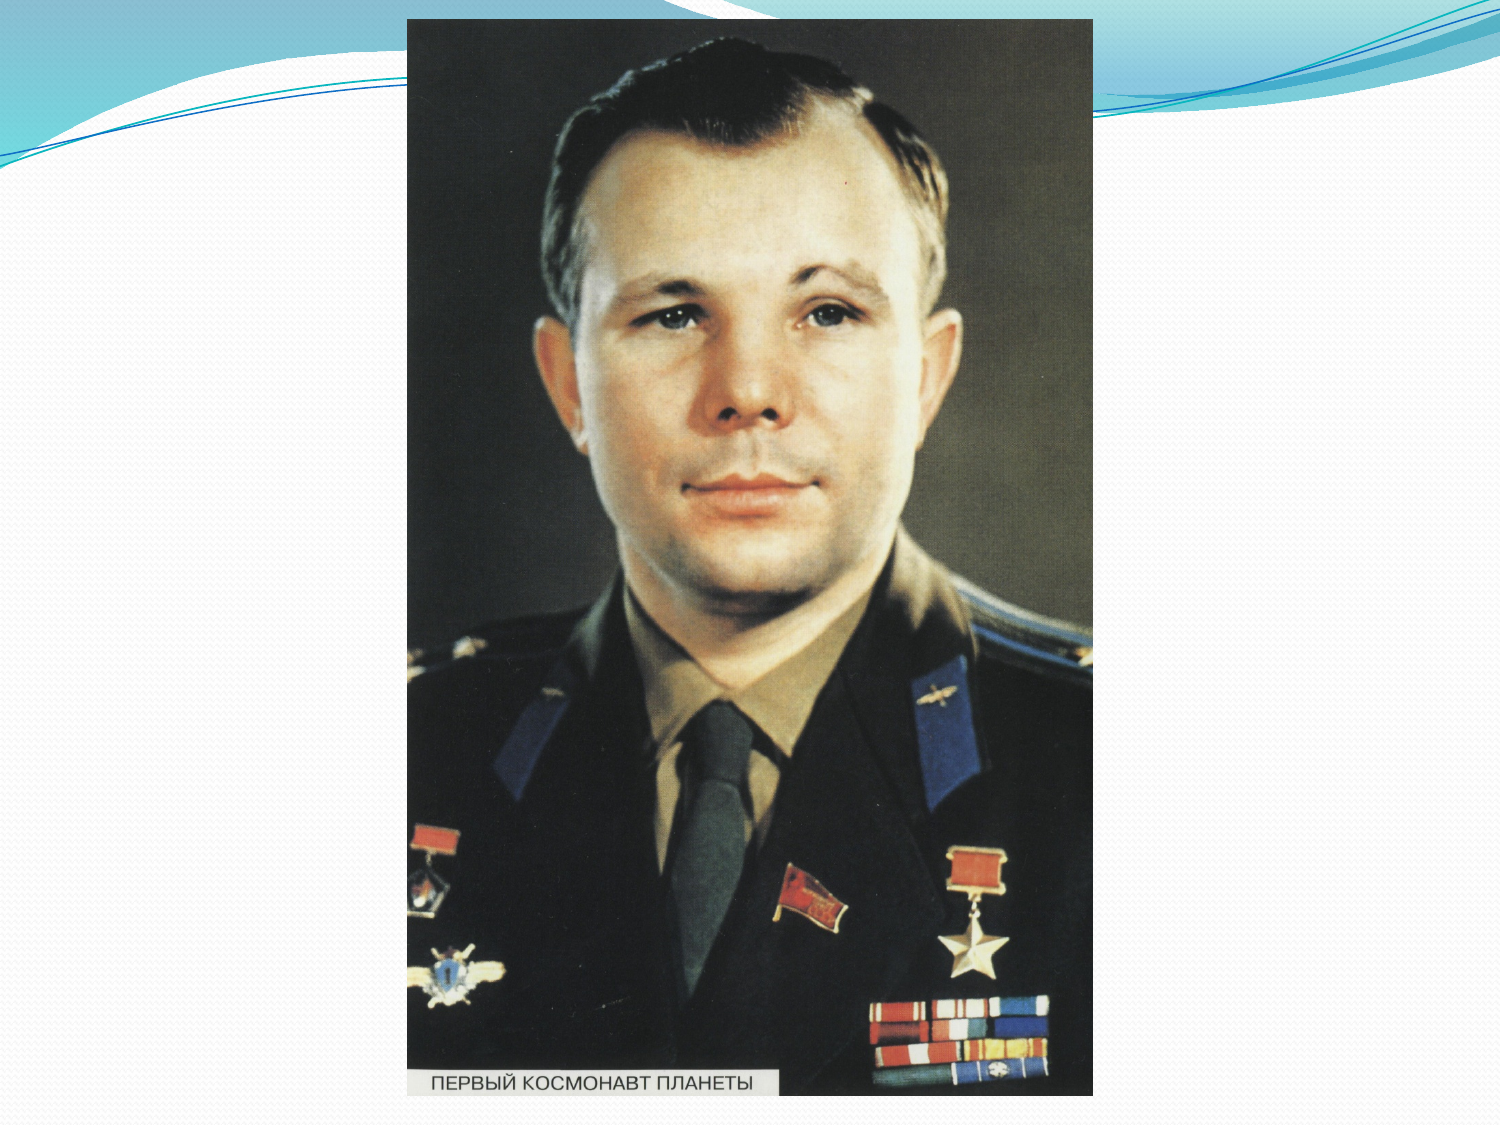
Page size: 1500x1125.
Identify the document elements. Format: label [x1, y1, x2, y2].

picture [407, 18, 1093, 1096]
